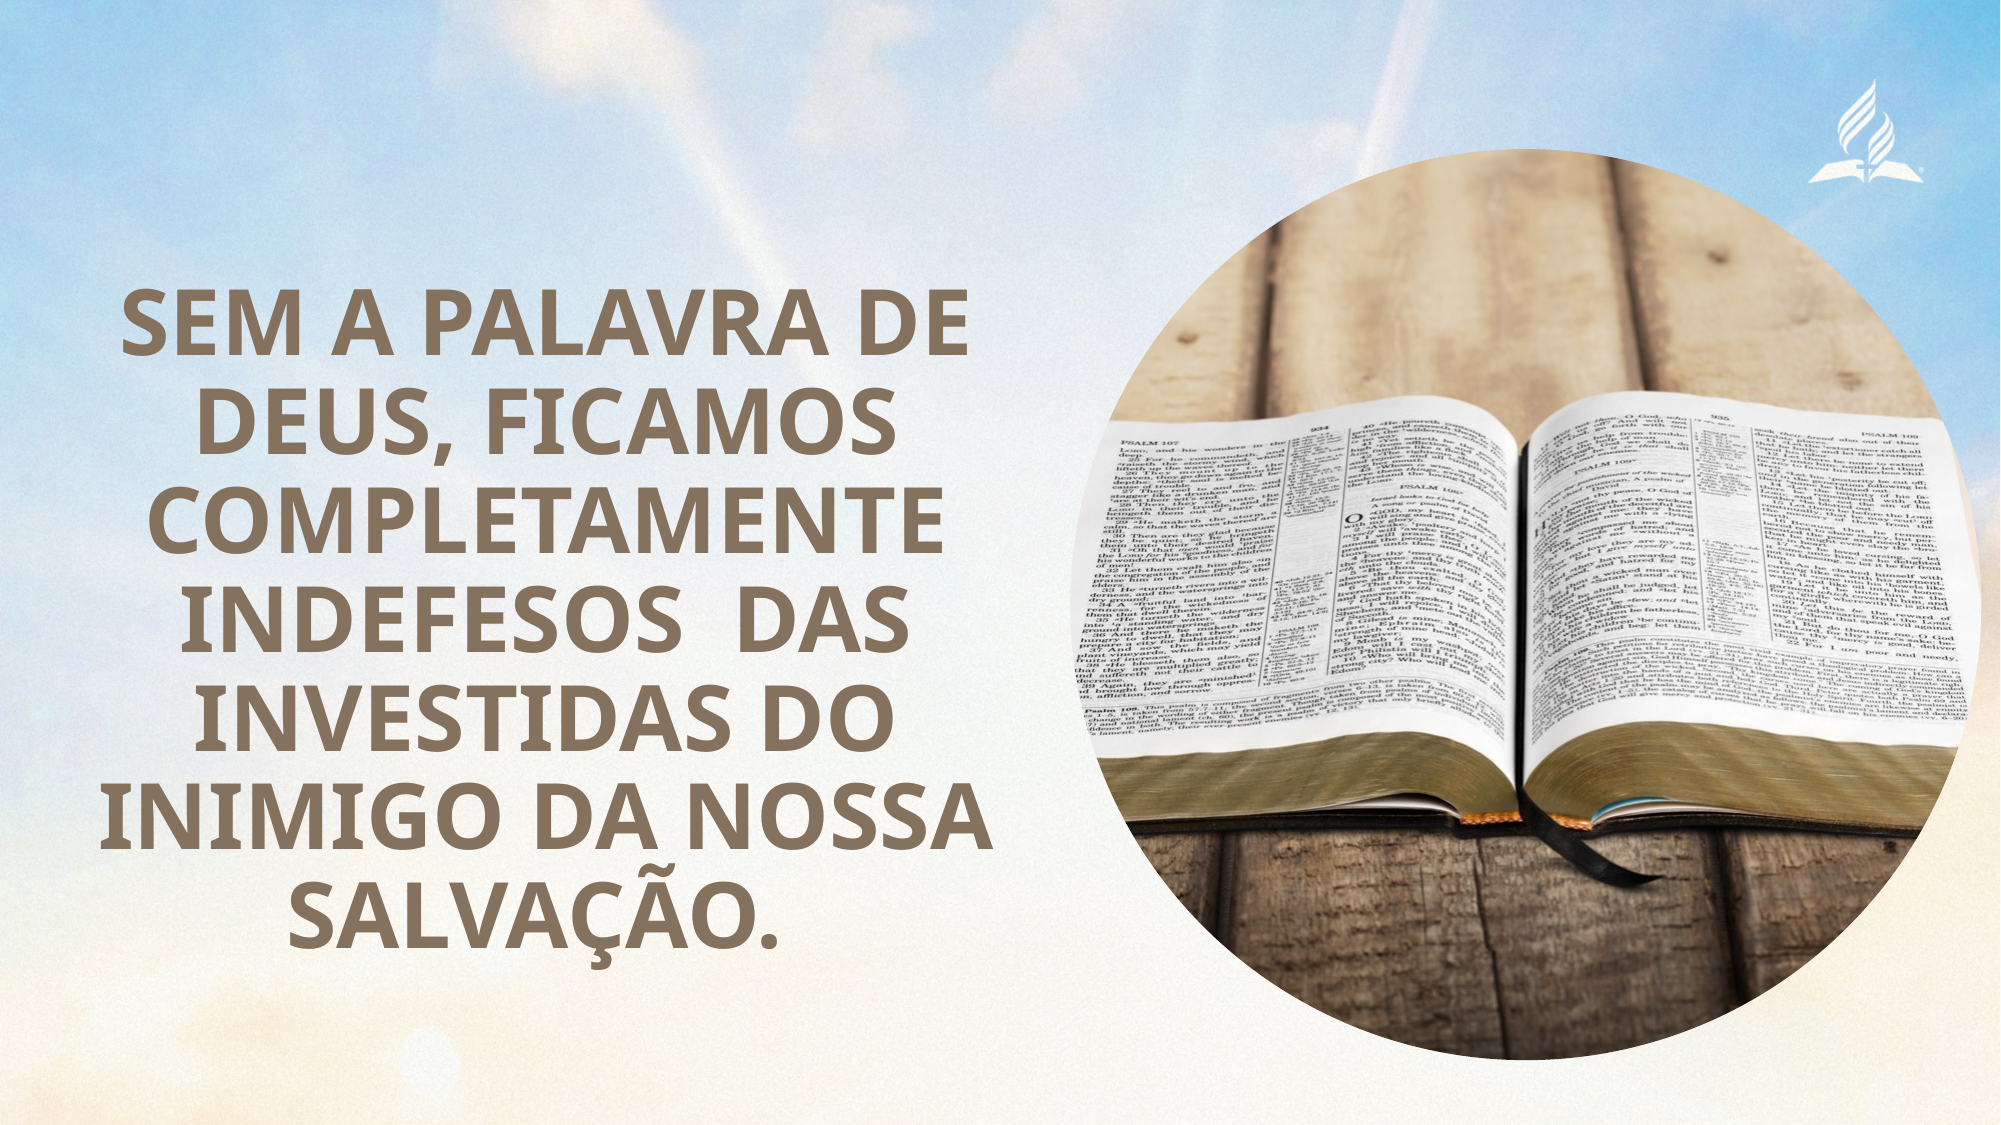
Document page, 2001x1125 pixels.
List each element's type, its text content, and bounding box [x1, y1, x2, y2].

picture [0, 0, 2001, 1125]
list Sem a Palavra de Deus, ficamos completamente indefesos das investidas do inimigo da nossa salvação. [66, 222, 1026, 1023]
